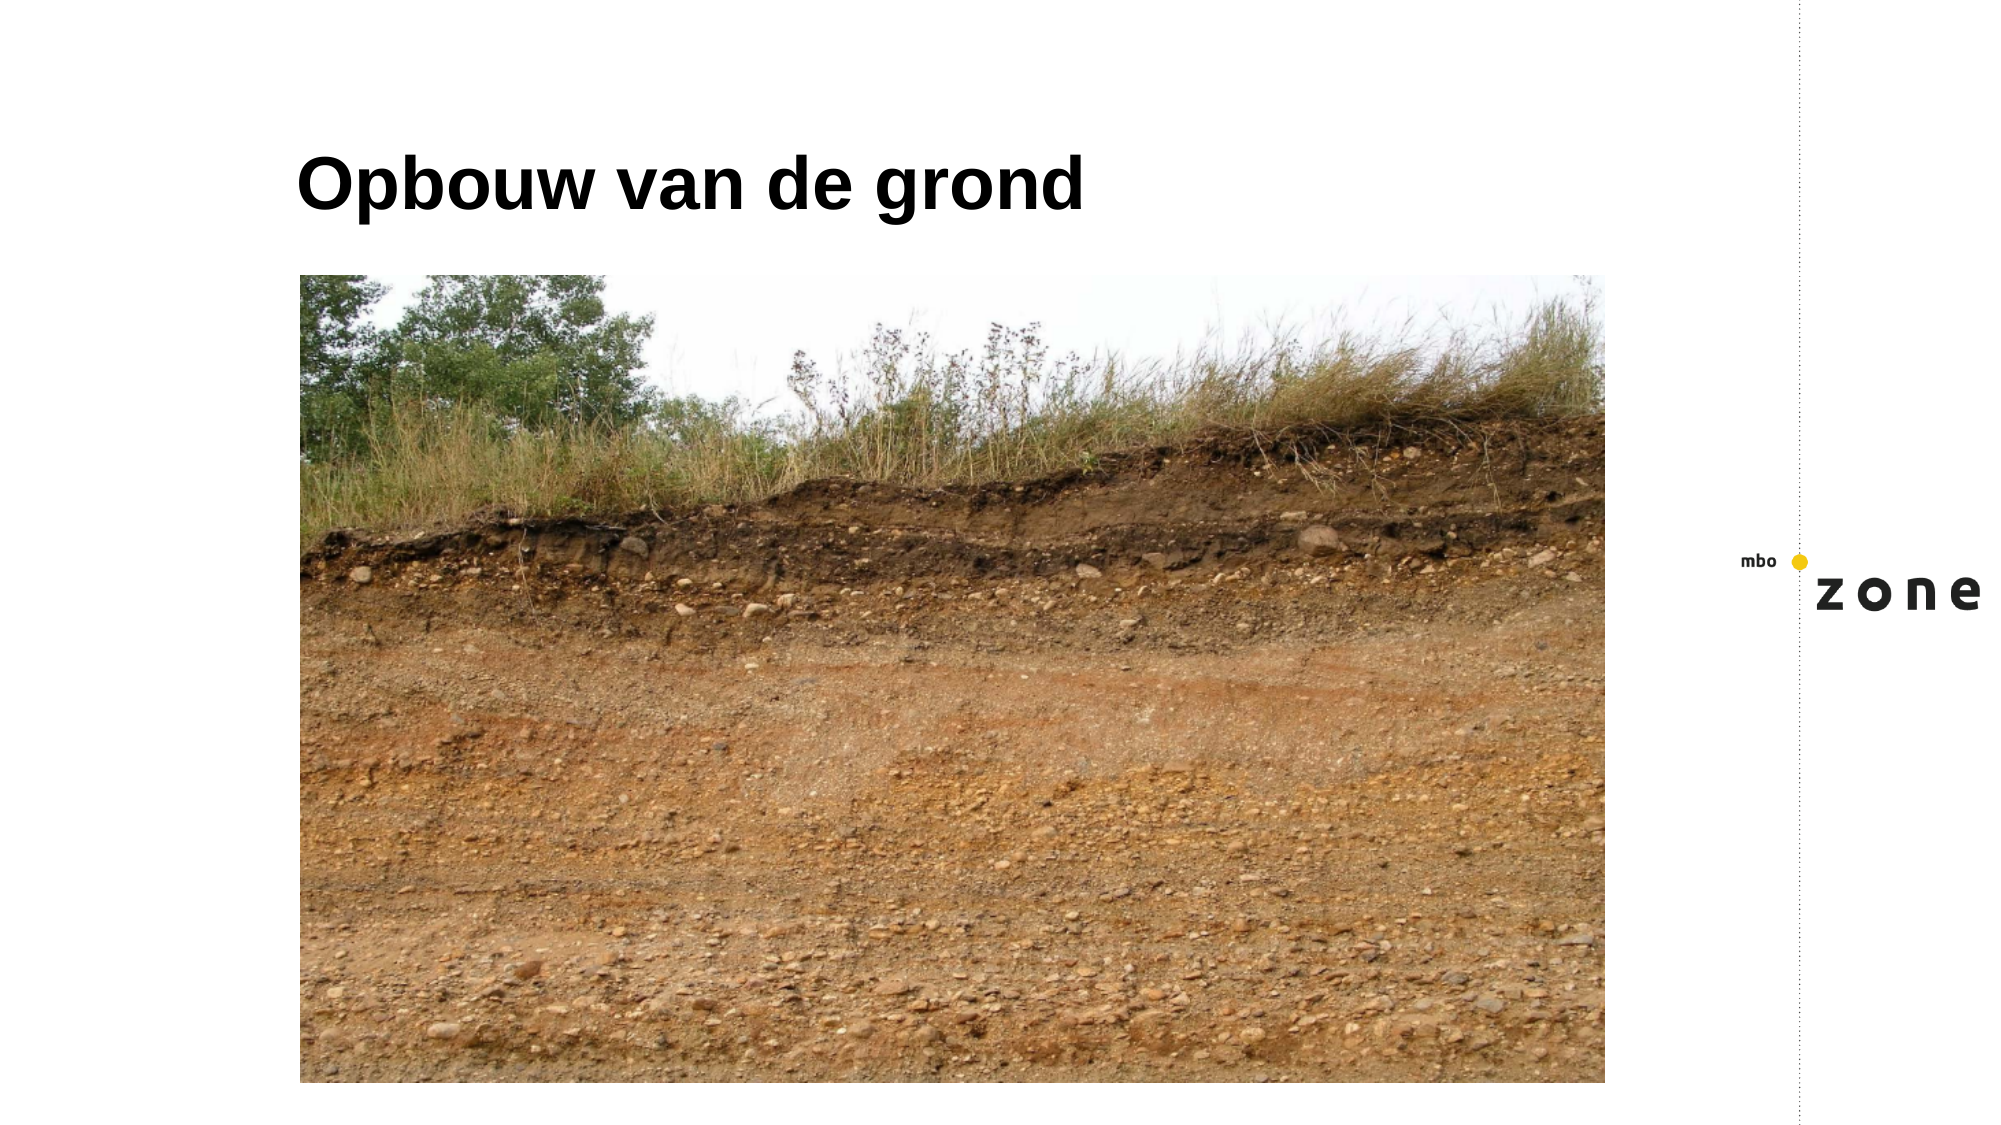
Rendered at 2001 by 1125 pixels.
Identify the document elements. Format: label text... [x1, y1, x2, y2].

picture [299, 0, 2001, 1125]
text_box Opbouw van de grond [281, 127, 1103, 232]
